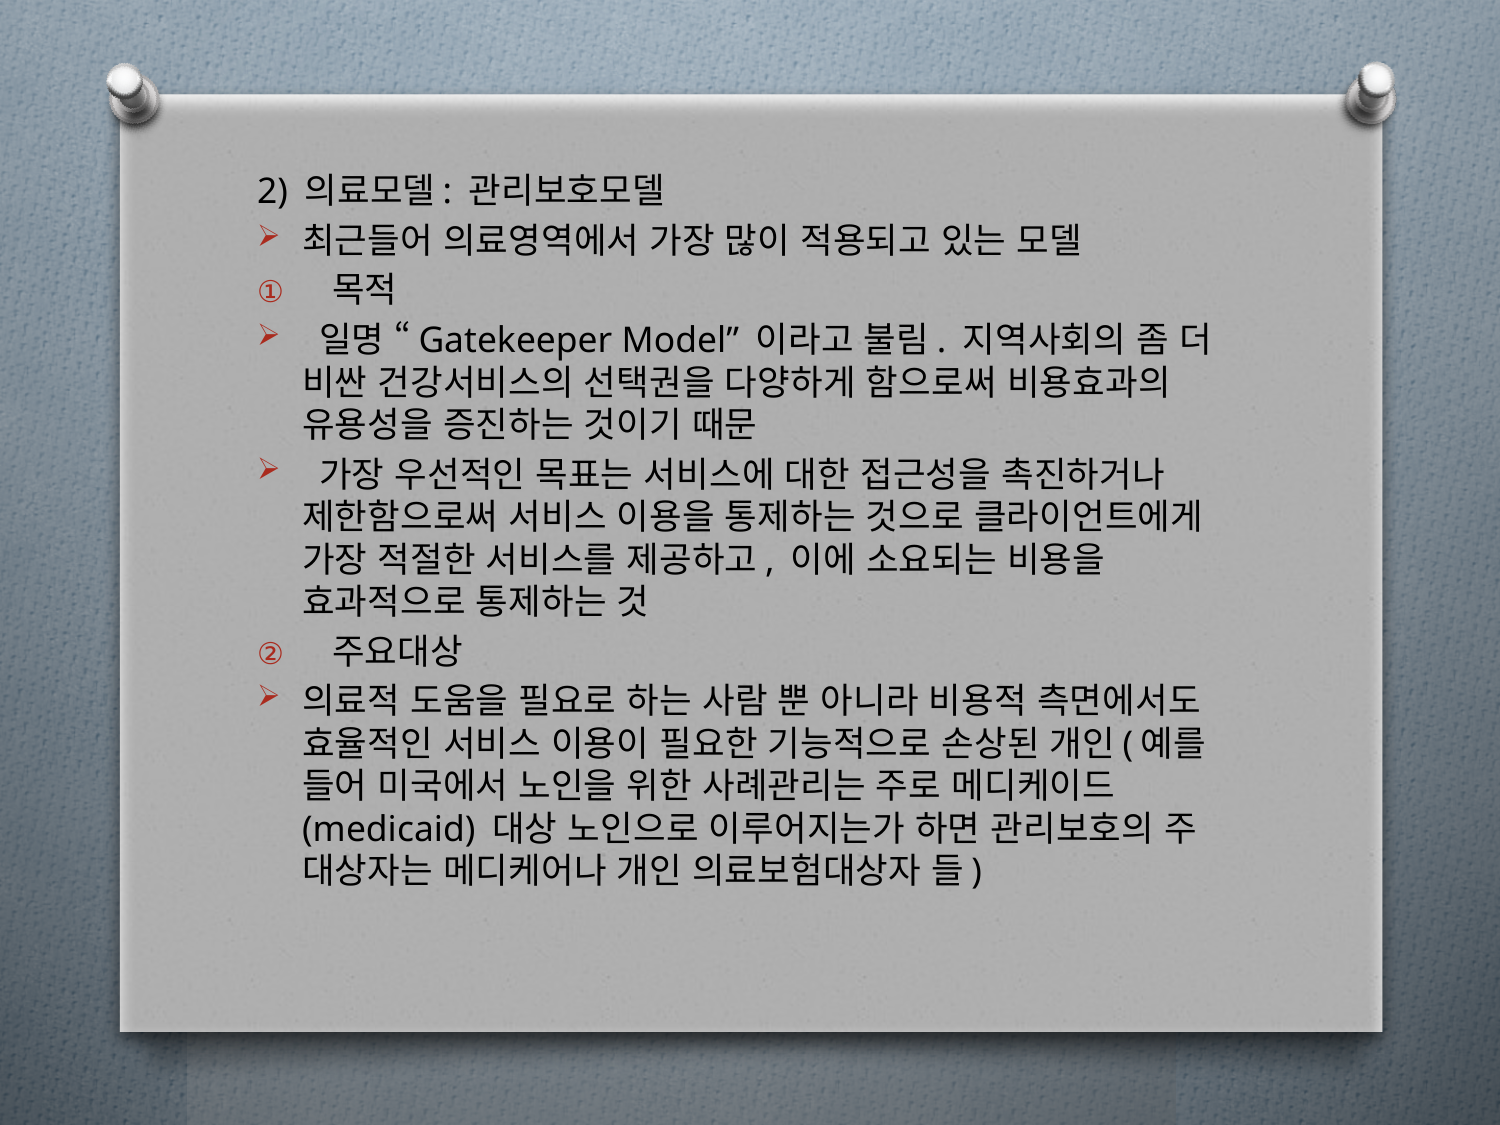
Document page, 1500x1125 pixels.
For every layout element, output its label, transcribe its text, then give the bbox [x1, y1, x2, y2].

picture [1317, 35, 1439, 156]
list 2) 의료모델: 관리보호모델 최근들어 의료영역에서 가장 많이 적용되고 있는 모델 목적 일명 “Gatekeeper Model” 이라고 불림. 지역사회의 좀 더 비싼 건강서비스의 선택권을 다양하게 함으로써 비용효과의 유용성을 증진하는 것이기 때문 가장 우선적인 목표는 서비스에 대한 접근성을 촉진하거나 제한함으로써 서비스 이용을 통제하는 것으로 클라이언트에게 가장 적절한 서비스를 제공하고, 이에 소요되는 비용을 효과적으로 통제하는 것 주요대상 의료적 도움을 필요로 하는 사람 뿐 아니라 비용적 측면에서도 효율적인 서비스 이용이 필요한 기능적으로 손상된 개인(예를 들어 미국에서 노인을 위한 사례관리는 주로 메디케이드(medicaid) 대상 노인으로 이루어지는가 하면 관리보호의 주 대상자는 메디케어나 개인 의료보험대상자 들) [242, 160, 1259, 904]
picture [75, 29, 198, 153]
